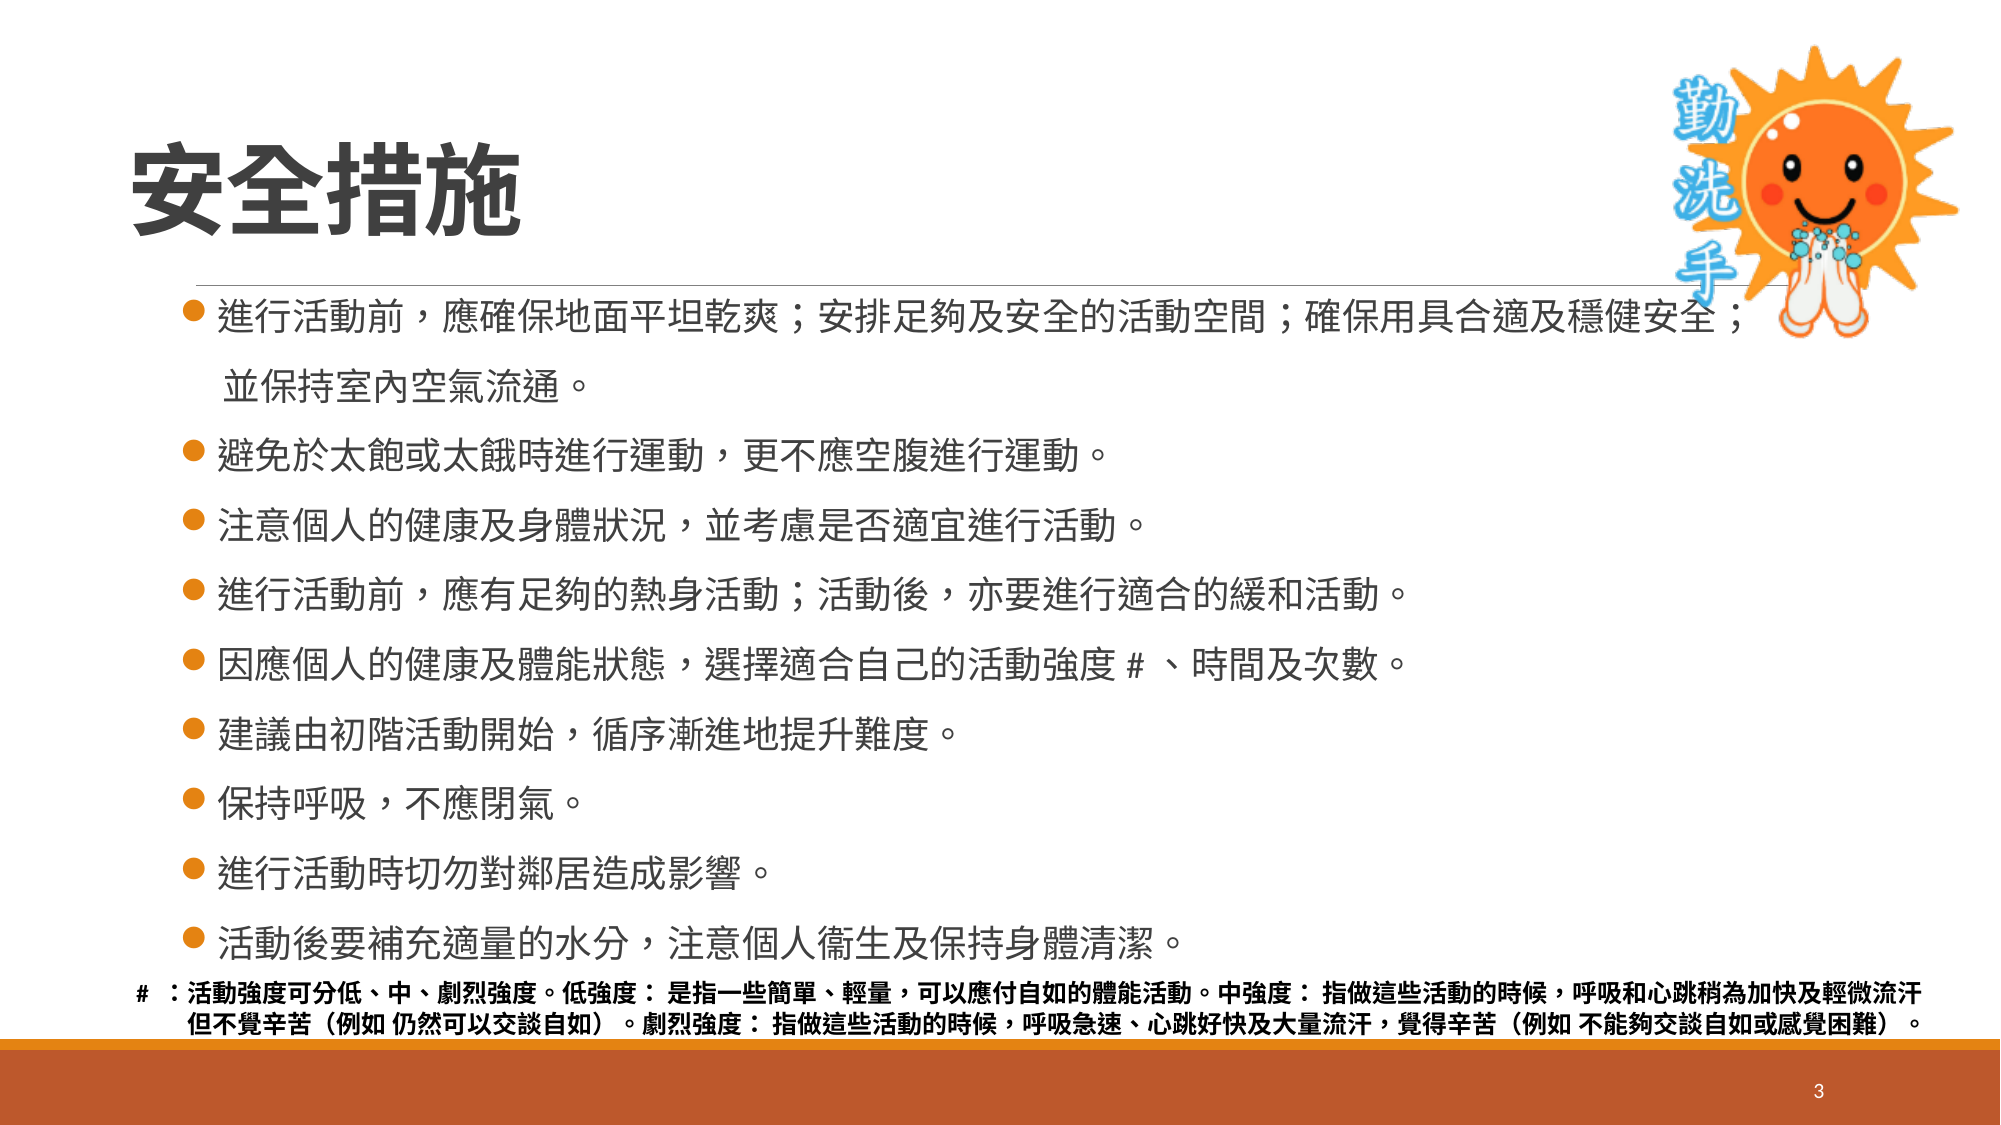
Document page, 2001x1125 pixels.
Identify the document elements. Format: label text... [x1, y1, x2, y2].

list 進行活動前，應確保地面平坦乾爽；安排足夠及安全的活動空間；確保用具合適及穩健安全； 並保持室內空氣流通。 避免於太飽或太餓時進行運動，更不應空腹進行運動。 注意個人的健康及身體狀況，並考慮是否適宜進行活動。 進行活動前，應有足夠的熱身活動；活動後，亦要進行適合的緩和活動。 因應個人的健康及體能狀態，選擇適合自己的活動強度#、時間及次數。 建議由初階活動開始，循序漸進地提升難度。 保持呼吸，不應閉氣。 進行活動時切勿對鄰居造成影響。 活動後要補充適量的水分，注意個人衞生及保持身體清潔。 [179, 290, 1871, 933]
title 安全措施 [112, 66, 1646, 256]
picture [1649, 29, 1975, 355]
text_box # ：活動強度可分低、中、劇烈強度。低強度： 是指一些簡單、輕量，可以應付自如的體能活動。中強度： 指做這些活動的時候，呼吸和心跳稍為加快及輕微流汗但不覺辛苦（例如 仍然可以交談自如）。劇烈強度： 指做這些活動的時候，呼吸急速、心跳好快及大量流汗，覺得辛苦（例如 不能夠交談自如或感覺困難）。 [113, 933, 1927, 1050]
list 進行活動前，應確保地面平坦乾爽；安排足夠及安全的活動空間；確保用具合適及穩健安全； 並保持室內空氣流通。 避免於太飽或太餓時進行運動，更不應空腹進行運動。 注意個人的健康及身體狀況，並考慮是否適宜進行活動。 進行活動前，應有足夠的熱身活動；活動後，亦要進行適合的緩和活動。 因應個人的健康及體能狀態，選擇適合自己的活動強度#、時間及次數。 建議由初階活動開始，循序漸進地提升難度。 保持呼吸，不應閉氣。 進行活動時切勿對鄰居造成影響。 活動後要補充適量的水分，注意個人衞生及保持身體清潔。 [179, 1050, 1871, 1059]
slide_number 3 [1624, 1059, 1840, 1120]
